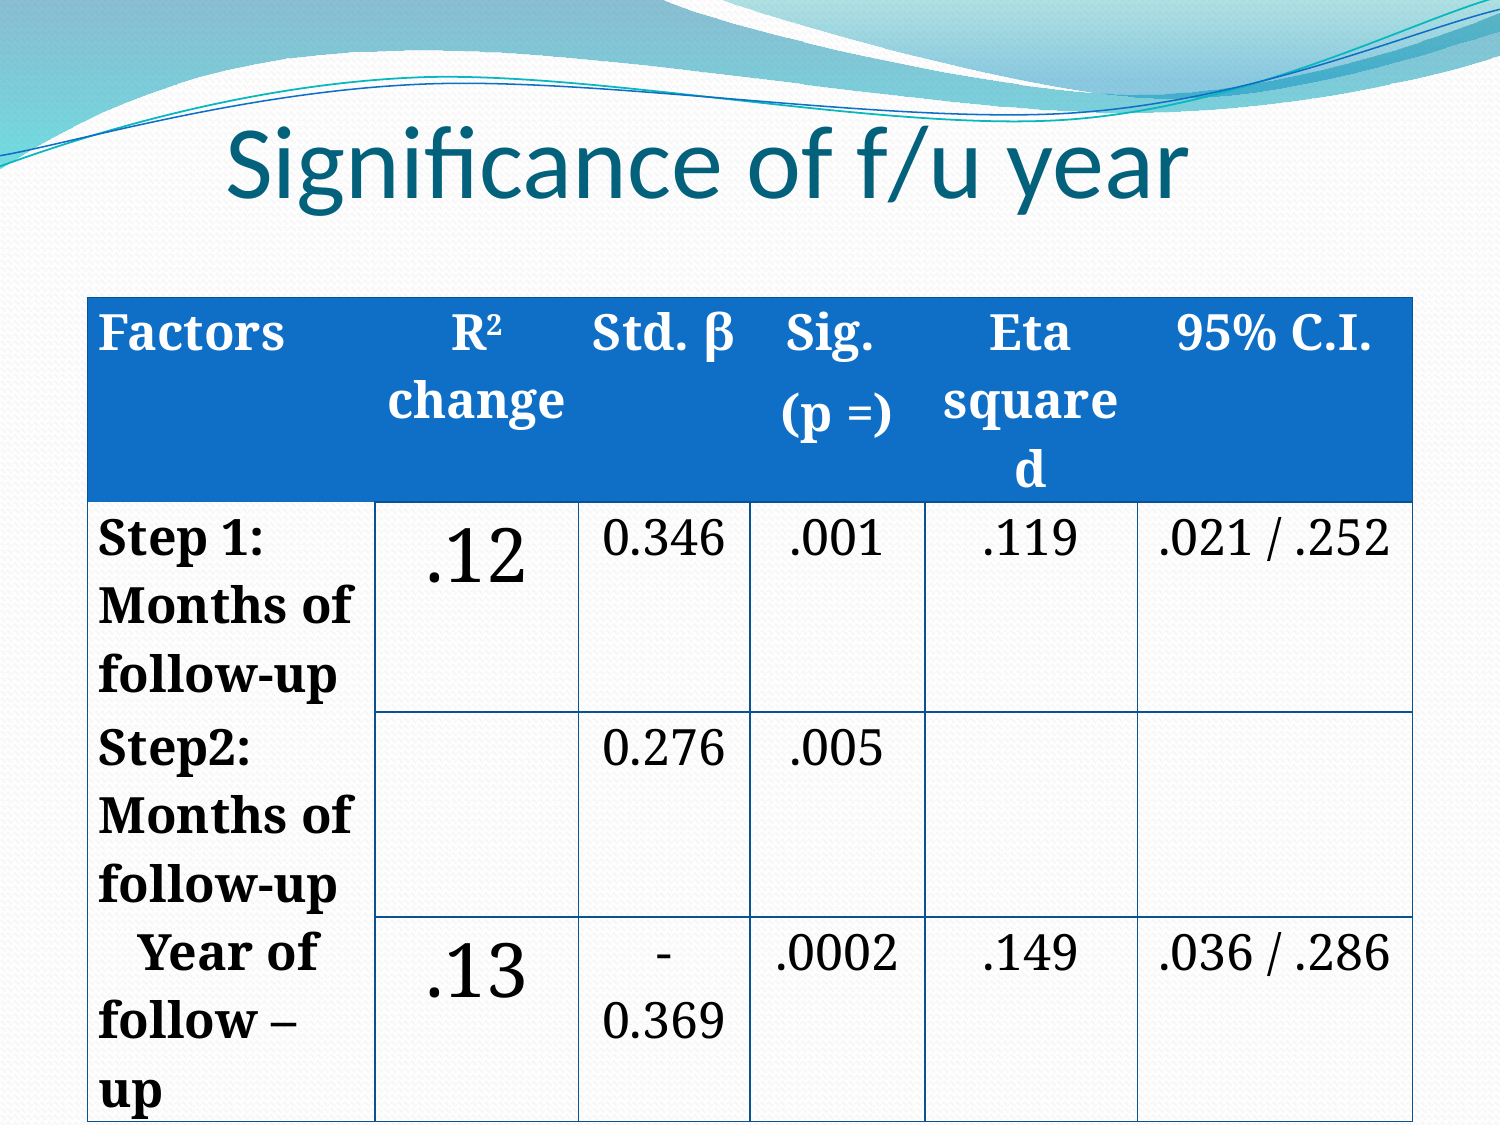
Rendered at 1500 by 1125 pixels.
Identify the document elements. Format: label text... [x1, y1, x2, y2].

table_cell Year of follow – up [88, 917, 374, 1121]
table_cell .005 [751, 713, 924, 916]
table_cell .119 [926, 503, 1137, 711]
table_header 95% C.I. [1137, 298, 1412, 501]
title Significance of f/u year [225, 87, 1438, 225]
table_cell .001 [751, 503, 924, 711]
table_cell [926, 713, 1137, 916]
table_cell - 0.369 [579, 918, 749, 1121]
table_header R2 change [375, 298, 579, 501]
table_header Factors [88, 298, 375, 502]
table_cell 0.346 [579, 503, 749, 711]
table_header Sig. (p =) [750, 298, 925, 501]
table_cell .12 [376, 503, 578, 711]
table_cell Step2: Months of follow-up [88, 712, 374, 917]
table_cell [376, 713, 578, 916]
table_cell 0.276 [579, 713, 749, 916]
table_cell .0002 [751, 918, 924, 1121]
table_cell .036 / .286 [1138, 918, 1412, 1121]
table_cell .021 / .252 [1138, 503, 1412, 711]
table_cell .149 [926, 918, 1137, 1121]
table_header Eta squared [925, 298, 1137, 501]
table_header Std. β [579, 298, 750, 501]
table_cell Step 1: Months of follow-up [88, 502, 374, 712]
table_cell [1138, 713, 1412, 916]
table_cell .13 [376, 918, 578, 1121]
